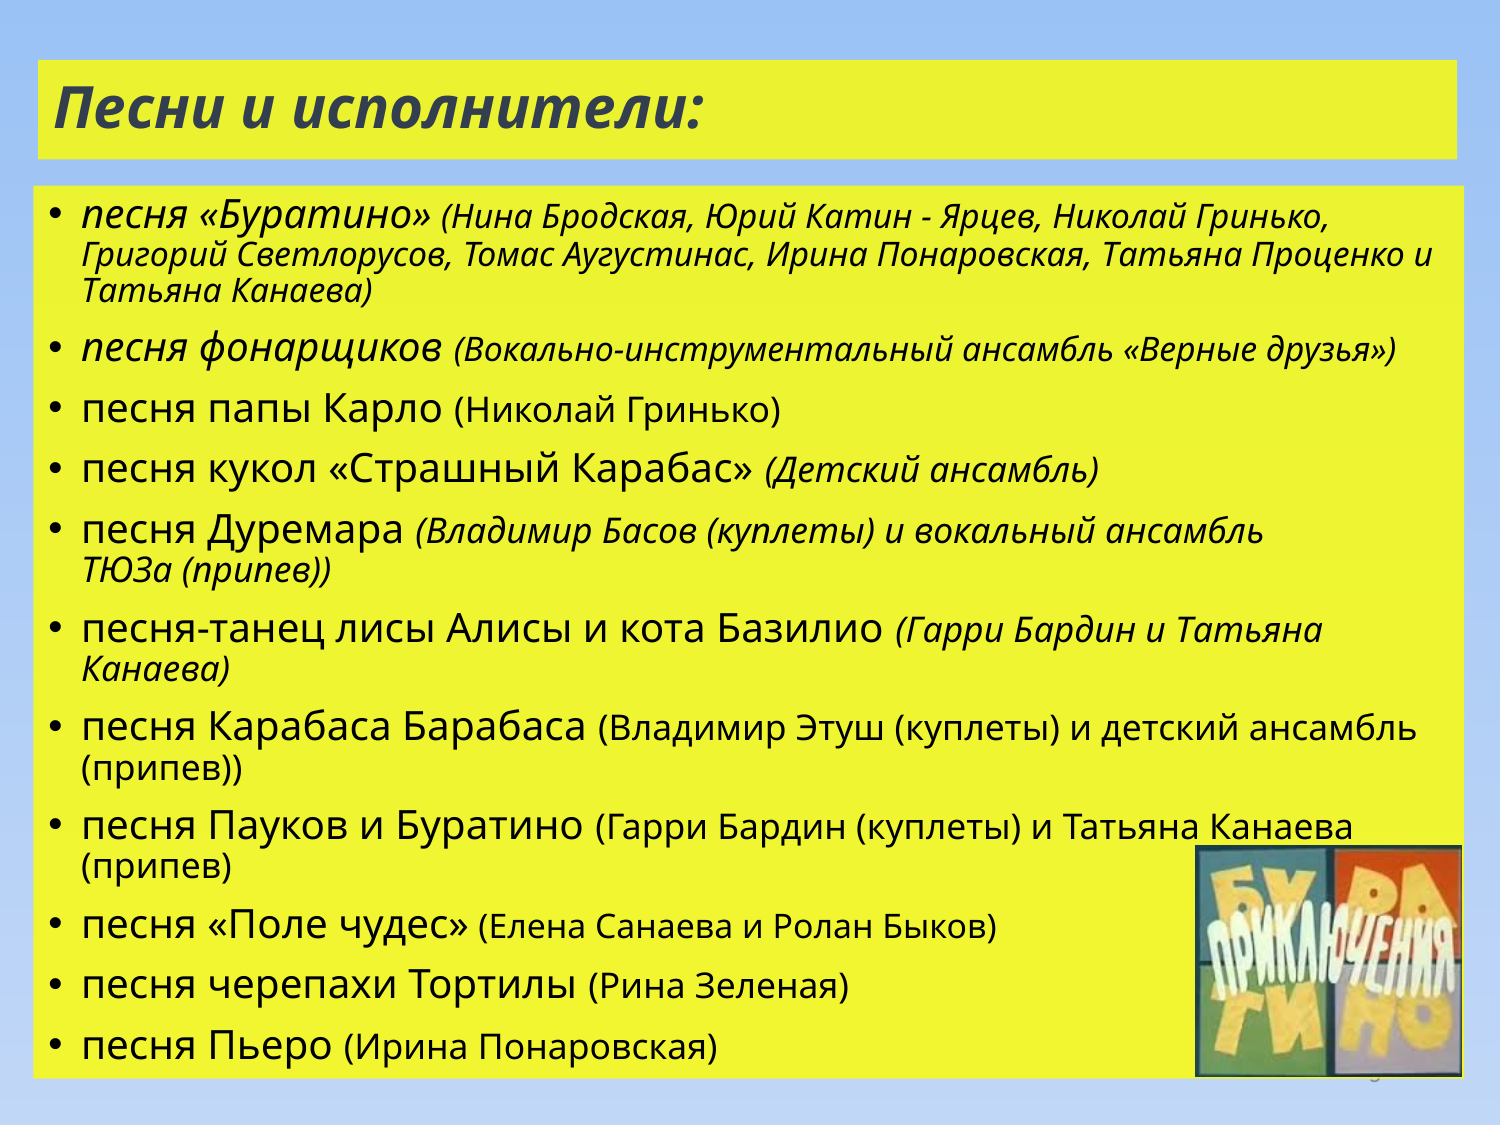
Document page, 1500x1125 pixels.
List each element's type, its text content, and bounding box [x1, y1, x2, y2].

picture [1195, 845, 1462, 1077]
title Песни и исполнители: [38, 59, 1458, 160]
slide_number 5 [1059, 1042, 1397, 1103]
list песня «Буратино» (Нина Бродская, Юрий Катин - Ярцев, Николай Гринько, Григорий Светлорусов, Томас Аугустинас, Ирина Понаровская, Татьяна Проценко и Татьяна Канаева) песня фонарщиков (Вокально-инструментальный ансамбль «Верные друзья») песня папы Карло (Николай Гринько) песня кукол «Страшный Карабас» (Детский ансамбль) песня Дуремара (Владимир Басов (куплеты) и вокальный ансамбль ТЮЗа (припев)) песня-танец лисы Алисы и кота Базилио (Гарри Бардин и Татьяна Канаева) песня Карабаса Барабаса (Владимир Этуш (куплеты) и детский ансамбль (припев)) песня Пауков и Буратино (Гарри Бардин (куплеты) и Татьяна Канаева (припев) песня «Поле чудес» (Елена Санаева и Ролан Быков) песня черепахи Тортилы (Рина Зеленая) песня Пьеро (Ирина Понаровская) [33, 185, 1465, 1079]
